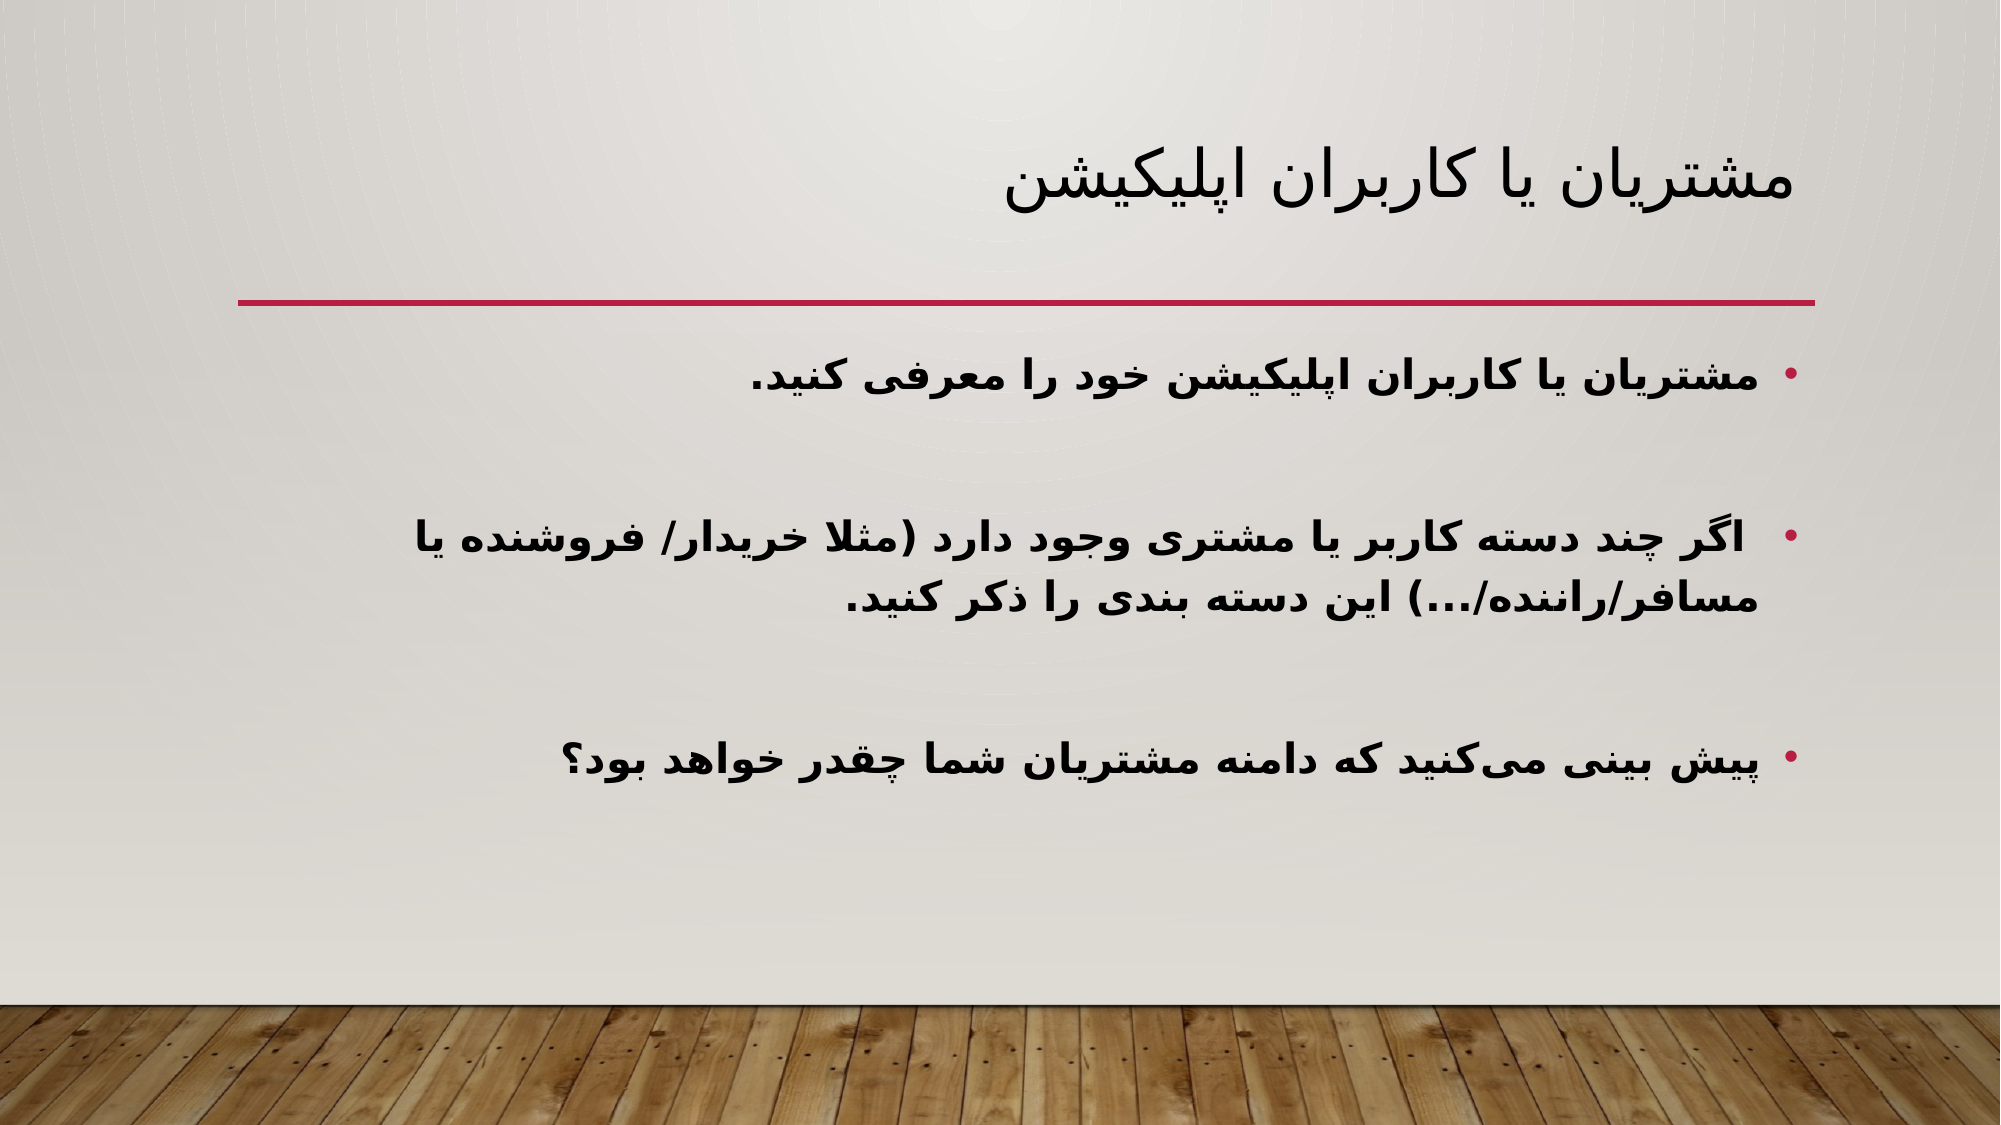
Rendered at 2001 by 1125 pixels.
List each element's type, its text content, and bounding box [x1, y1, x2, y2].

picture [0, 1005, 2000, 1125]
title مشتریان یا کاربران اپلیکیشن [238, 131, 1814, 305]
list مشتریان یا کاربران اپلیکیشن خود را معرفی کنید. اگر چند دسته کاربر یا مشتری وجود دارد (مثلا خریدار/ فروشنده یا مسافر/راننده/...) این دسته بندی را ذکر کنید. پیش بینی می‌کنید که دامنه مشتریان شما چقدر خواهد بود؟ [238, 330, 1814, 897]
